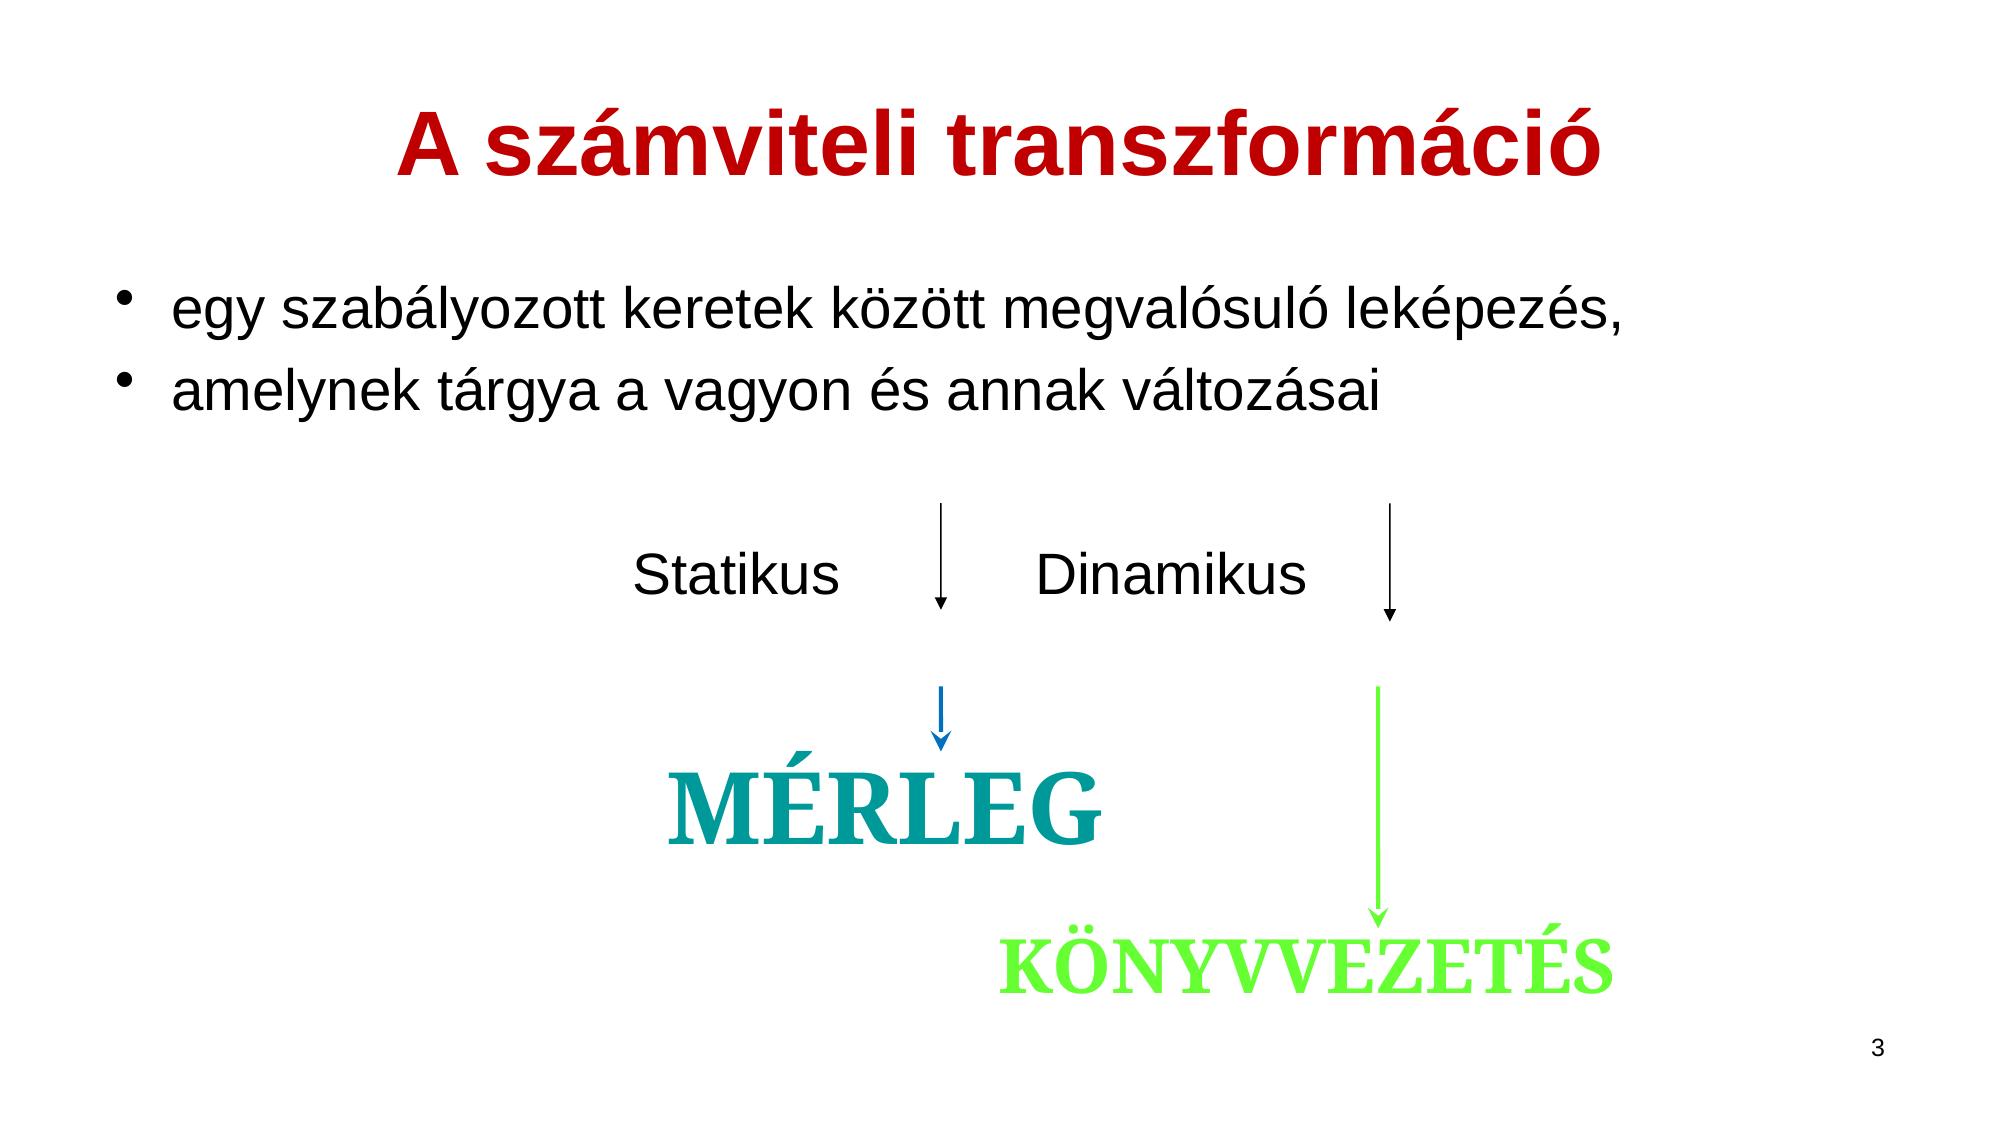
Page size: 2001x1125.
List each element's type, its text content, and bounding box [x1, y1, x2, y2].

text_box KÖNYVVEZETÉS [984, 928, 1745, 1016]
slide_number 3 [1433, 1024, 1900, 1103]
title A számviteli transzformáció [99, 45, 1900, 233]
text_box [1367, 907, 1389, 929]
text_box [934, 503, 948, 610]
text_box [930, 730, 952, 752]
text_box MÉRLEG [651, 760, 1233, 871]
text_box [1383, 503, 1397, 622]
list egy szabályozott keretek között megvalósuló leképezés, amelynek tárgya a vagyon és annak változásai Statikus Dinamikus [99, 262, 1900, 1005]
